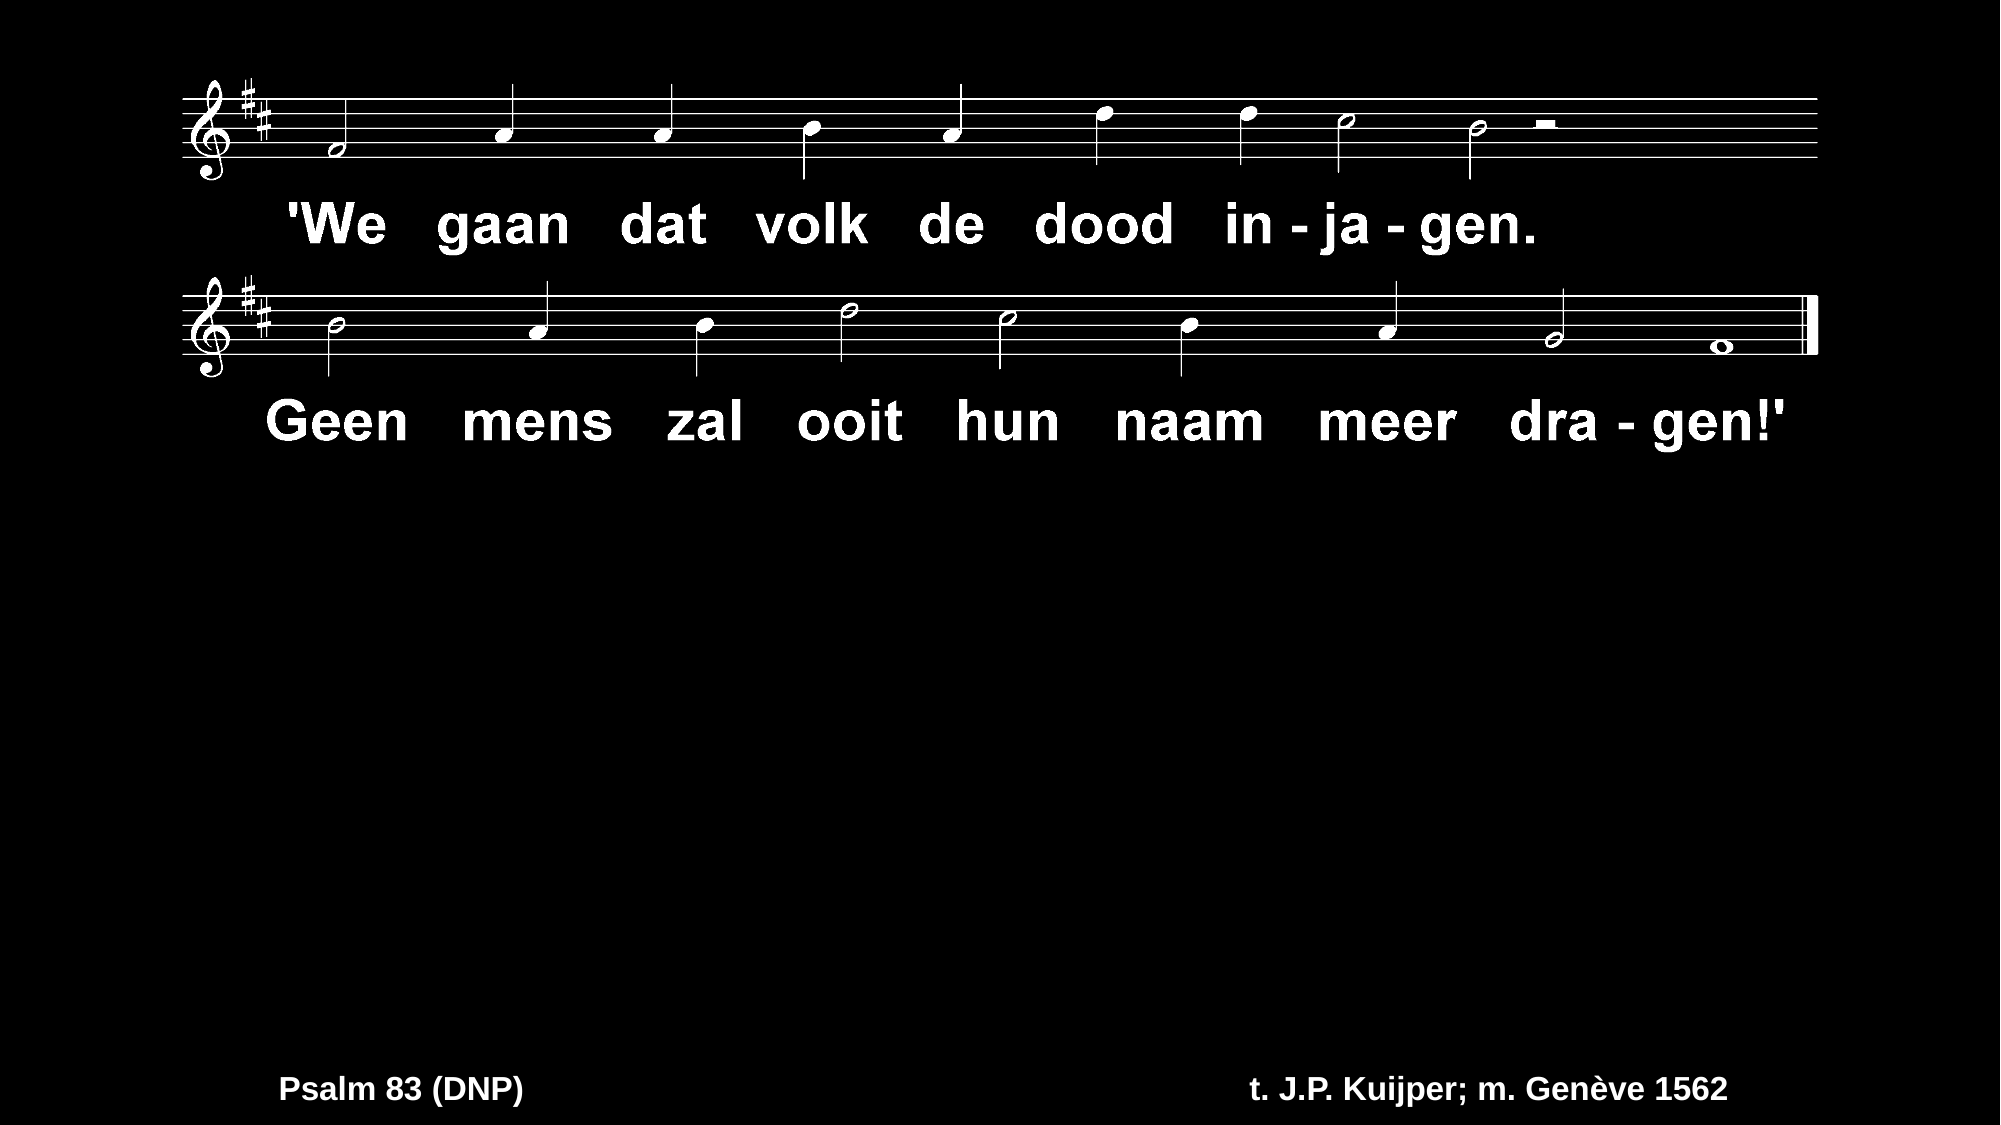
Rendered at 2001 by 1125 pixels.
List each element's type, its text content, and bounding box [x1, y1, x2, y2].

text_box Psalm 83 (DNP) t. J.P. Kuijper; m. Genève 1562 [263, 1059, 1745, 1115]
picture [166, 62, 1834, 468]
